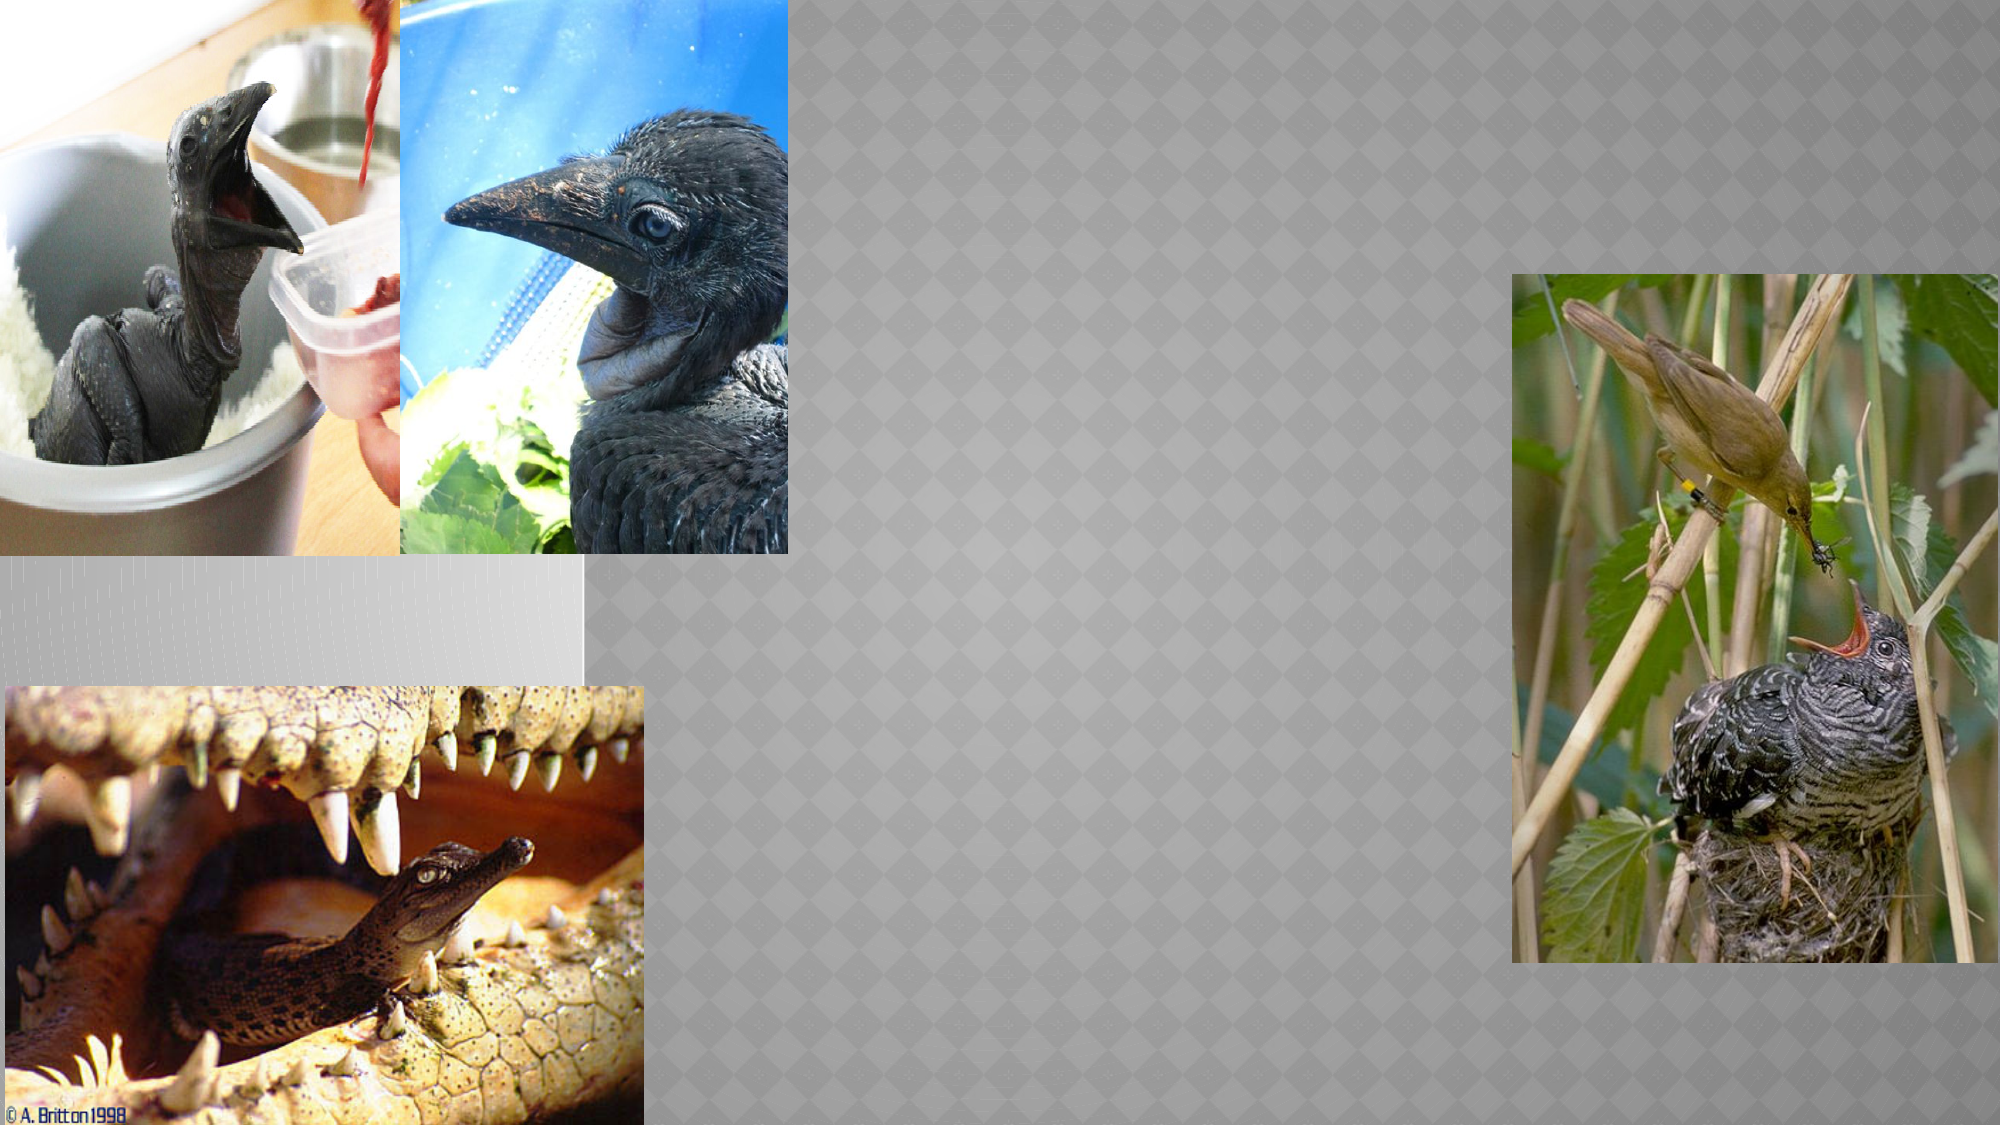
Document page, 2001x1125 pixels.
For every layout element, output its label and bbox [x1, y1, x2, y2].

picture [1512, 274, 1998, 963]
picture [399, 0, 788, 554]
picture [5, 686, 644, 1125]
picture [0, 0, 398, 556]
